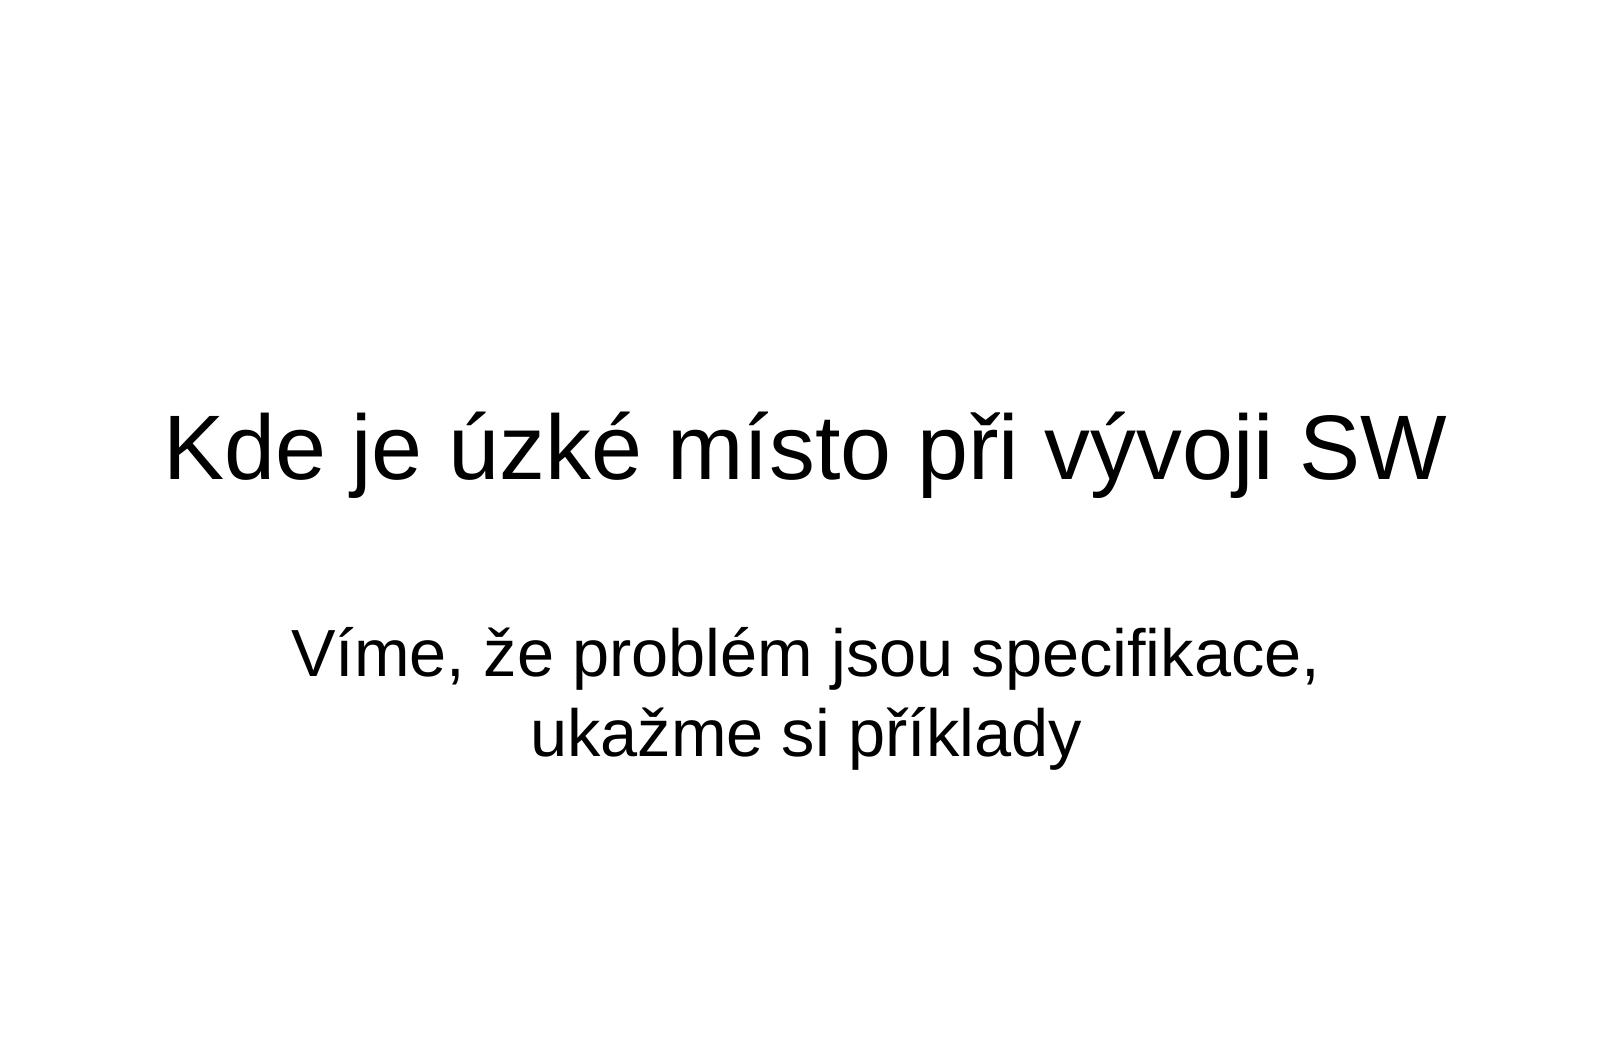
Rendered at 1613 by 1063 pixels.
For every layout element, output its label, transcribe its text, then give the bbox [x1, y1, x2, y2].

title Kde je úzké místo při vývoji SW [120, 354, 1492, 532]
subtitle Víme, že problém jsou specifikace, ukažme si příklady [241, 602, 1371, 874]
